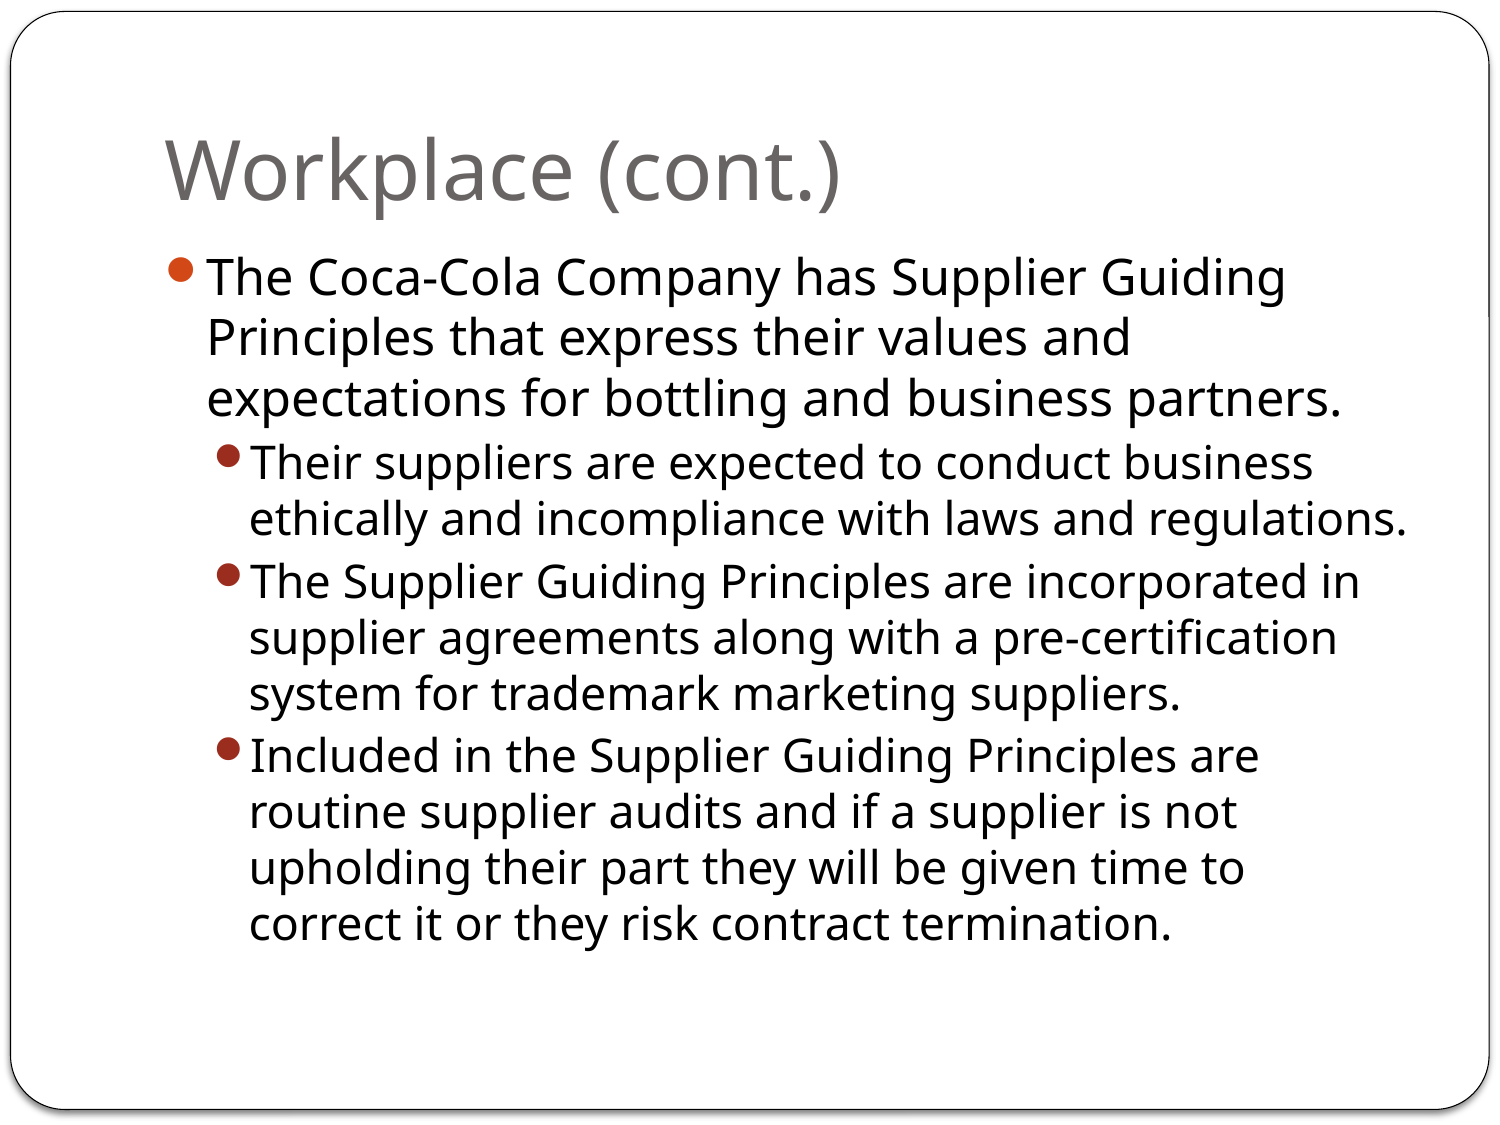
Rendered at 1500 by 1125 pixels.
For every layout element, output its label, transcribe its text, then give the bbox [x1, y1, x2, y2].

list The Coca-Cola Company has Supplier Guiding Principles that express their values and expectations for bottling and business partners. Their suppliers are expected to conduct business ethically and incompliance with laws and regulations. The Supplier Guiding Principles are incorporated in supplier agreements along with a pre-certification system for trademark marketing suppliers. Included in the Supplier Guiding Principles are routine supplier audits and if a supplier is not upholding their part they will be given time to correct it or they risk contract termination. [150, 237, 1425, 988]
title Workplace (cont.) [150, 45, 1425, 233]
